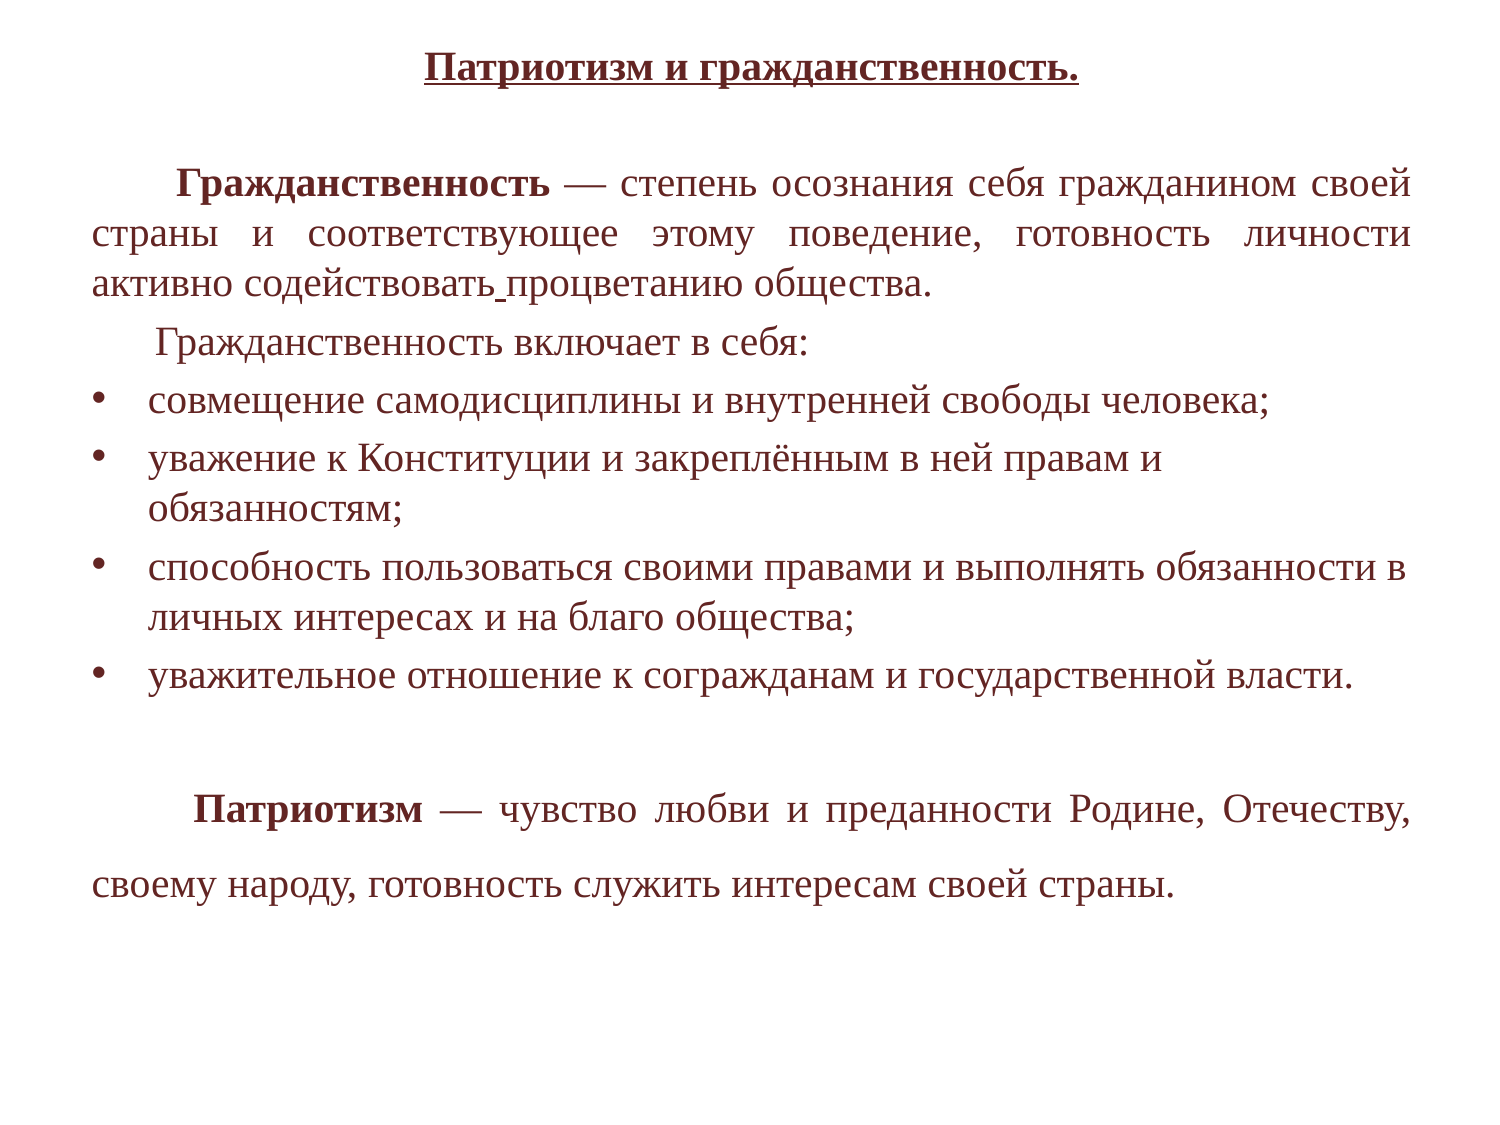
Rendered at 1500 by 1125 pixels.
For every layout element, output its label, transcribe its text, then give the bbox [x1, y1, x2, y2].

list Патриотизм и гражданственность. Гражданственность — степень осознания себя гражданином своей страны и соответствующее этому поведение, готовность личности активно содействовать процветанию общества. Гражданственность включает в себя: совмещение самодисциплины и внутренней свободы человека; уважение к Конституции и закреплённым в ней правам и обязанностям; способность пользоваться своими правами и выполнять обязанности в личных интересах и на благо общества; уважительное отношение к согражданам и государственной власти. Патриотизм — чувство любви и преданности Родине, Отечеству, своему народу, готовность служить интересам своей страны. [76, 30, 1427, 1083]
